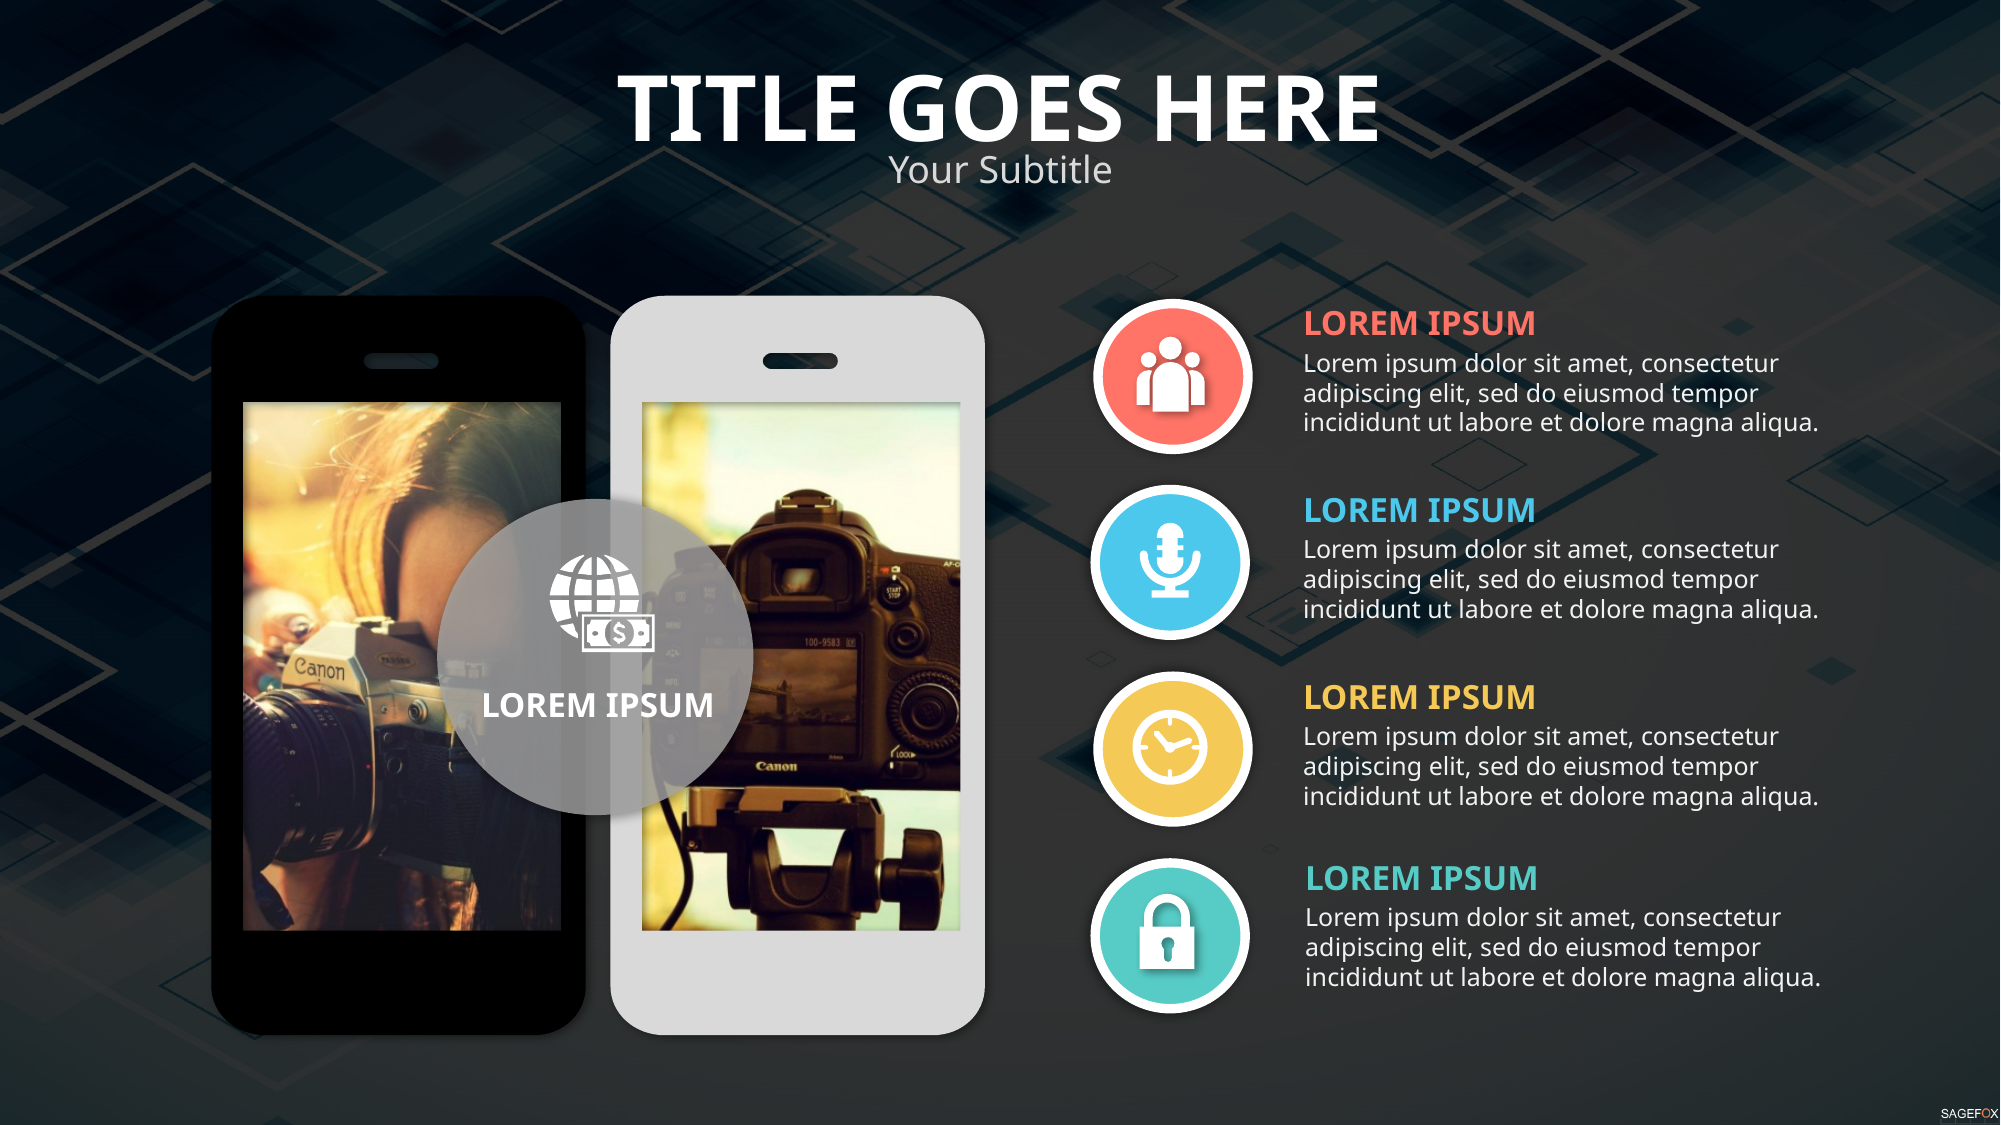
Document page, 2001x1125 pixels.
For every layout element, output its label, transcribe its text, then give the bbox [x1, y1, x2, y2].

text_box [610, 295, 985, 1036]
text_box LOREM IPSUM Lorem ipsum dolor sit amet, consectetur adipiscing elit, sed do eiusmod tempor incididunt ut labore et dolore magna aliqua. [1290, 849, 1891, 999]
text_box [1136, 370, 1152, 405]
text_box [436, 497, 755, 715]
text_box [1184, 352, 1200, 368]
picture [0, 0, 2001, 1125]
text_box [1139, 893, 1195, 969]
text_box LOREM IPSUM Lorem ipsum dolor sit amet, consectetur adipiscing elit, sed do eiusmod tempor incididunt ut labore et dolore magna aliqua. [1288, 294, 1889, 445]
text_box [254, 413, 559, 928]
text_box [1158, 336, 1182, 360]
text_box [1098, 676, 1249, 822]
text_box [549, 554, 655, 653]
text_box LOREM IPSUM Lorem ipsum dolor sit amet, consectetur adipiscing elit, sed do eiusmod tempor incididunt ut labore et dolore magna aliqua. [1288, 481, 1889, 632]
text_box LOREM IPSUM [447, 676, 748, 737]
text_box [457, 737, 733, 817]
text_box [548, 42, 1452, 199]
text_box [211, 295, 586, 1036]
text_box [1140, 352, 1157, 368]
text_box [653, 413, 956, 928]
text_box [1139, 522, 1201, 598]
text_box LOREM IPSUM Lorem ipsum dolor sit amet, consectetur adipiscing elit, sed do eiusmod tempor incididunt ut labore et dolore magna aliqua. [1288, 668, 1889, 818]
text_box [1132, 709, 1208, 785]
text_box [1098, 303, 1249, 450]
text_box [1095, 489, 1246, 636]
text_box [1152, 362, 1205, 412]
text_box [1095, 862, 1246, 1009]
